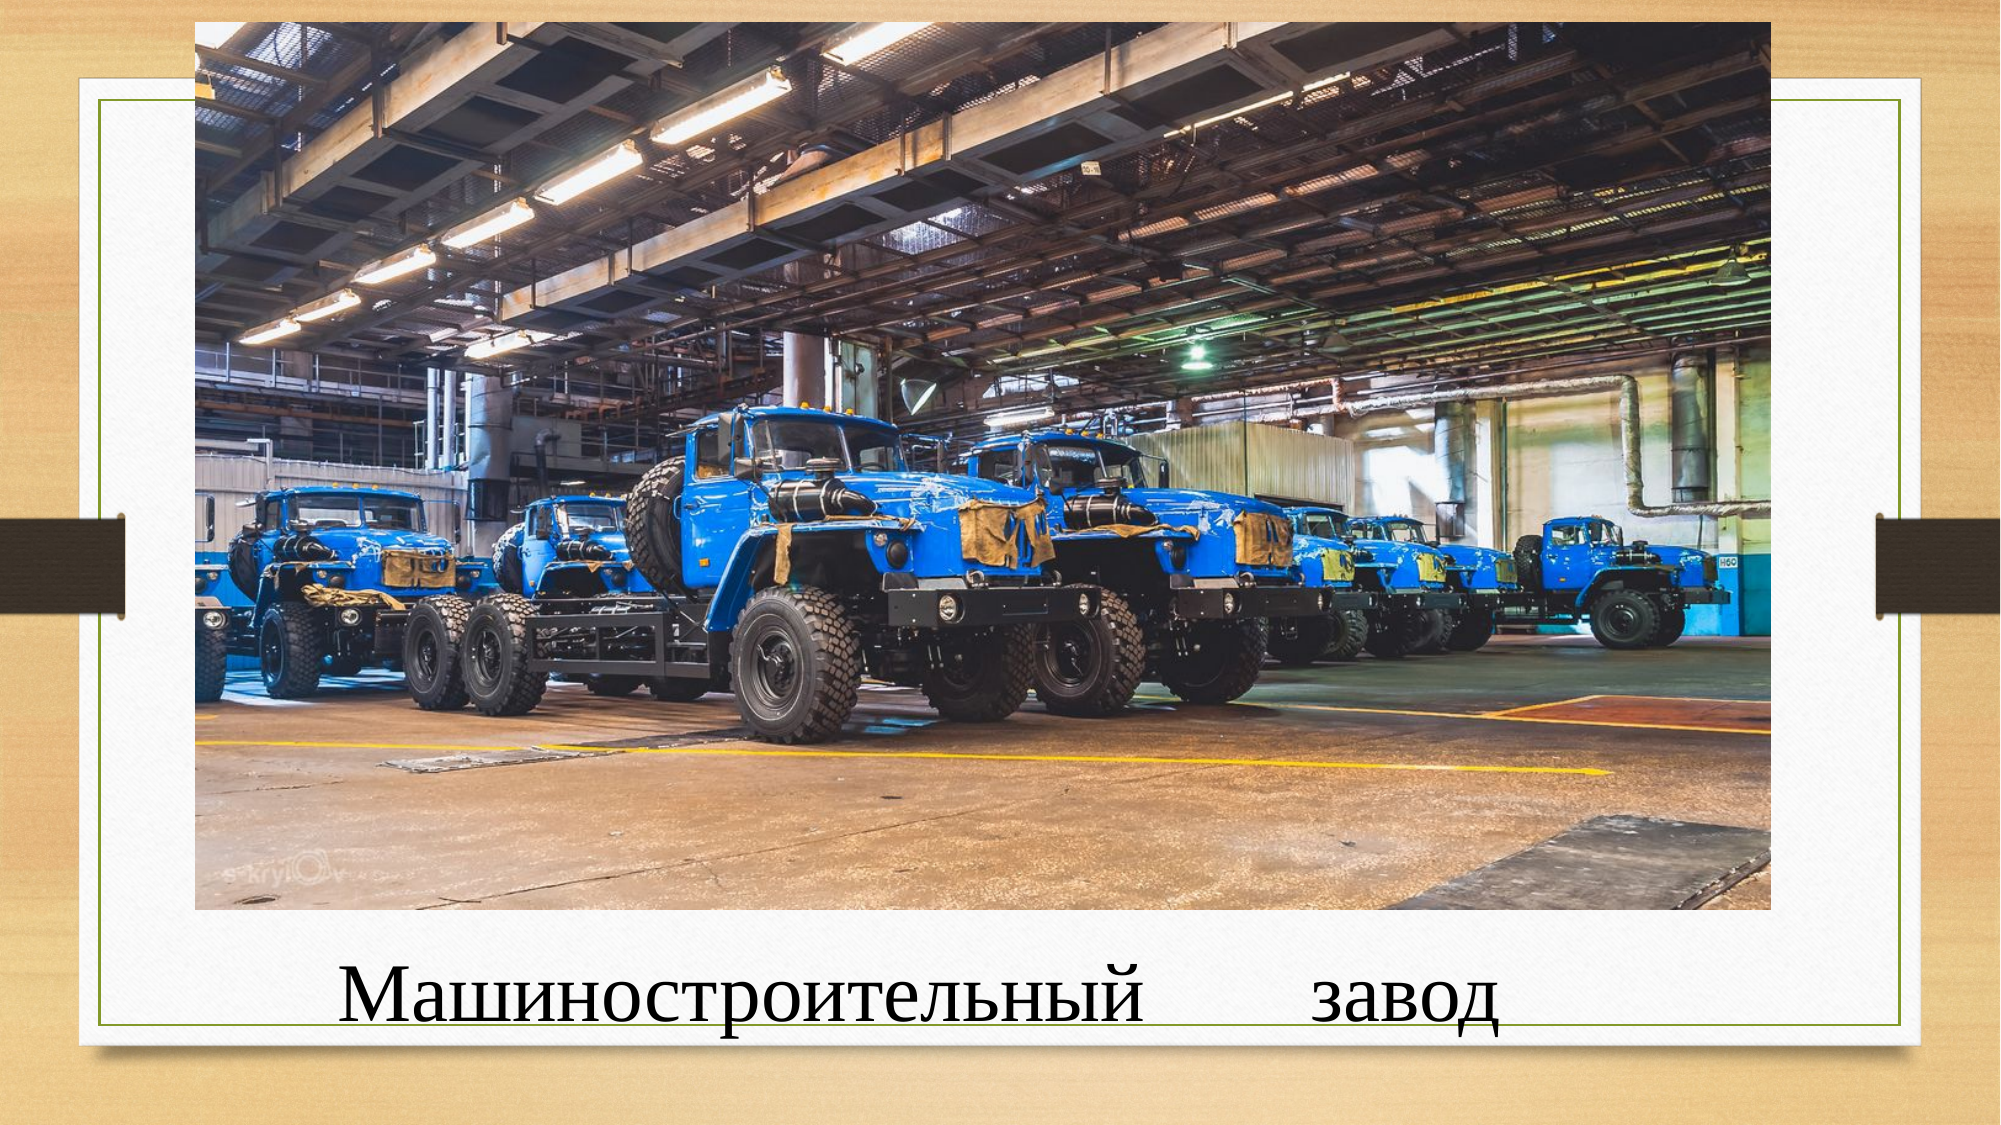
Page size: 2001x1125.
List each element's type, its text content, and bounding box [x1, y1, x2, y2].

text_box Машиностроительный завод [322, 924, 1572, 1046]
picture [0, 0, 2001, 1125]
